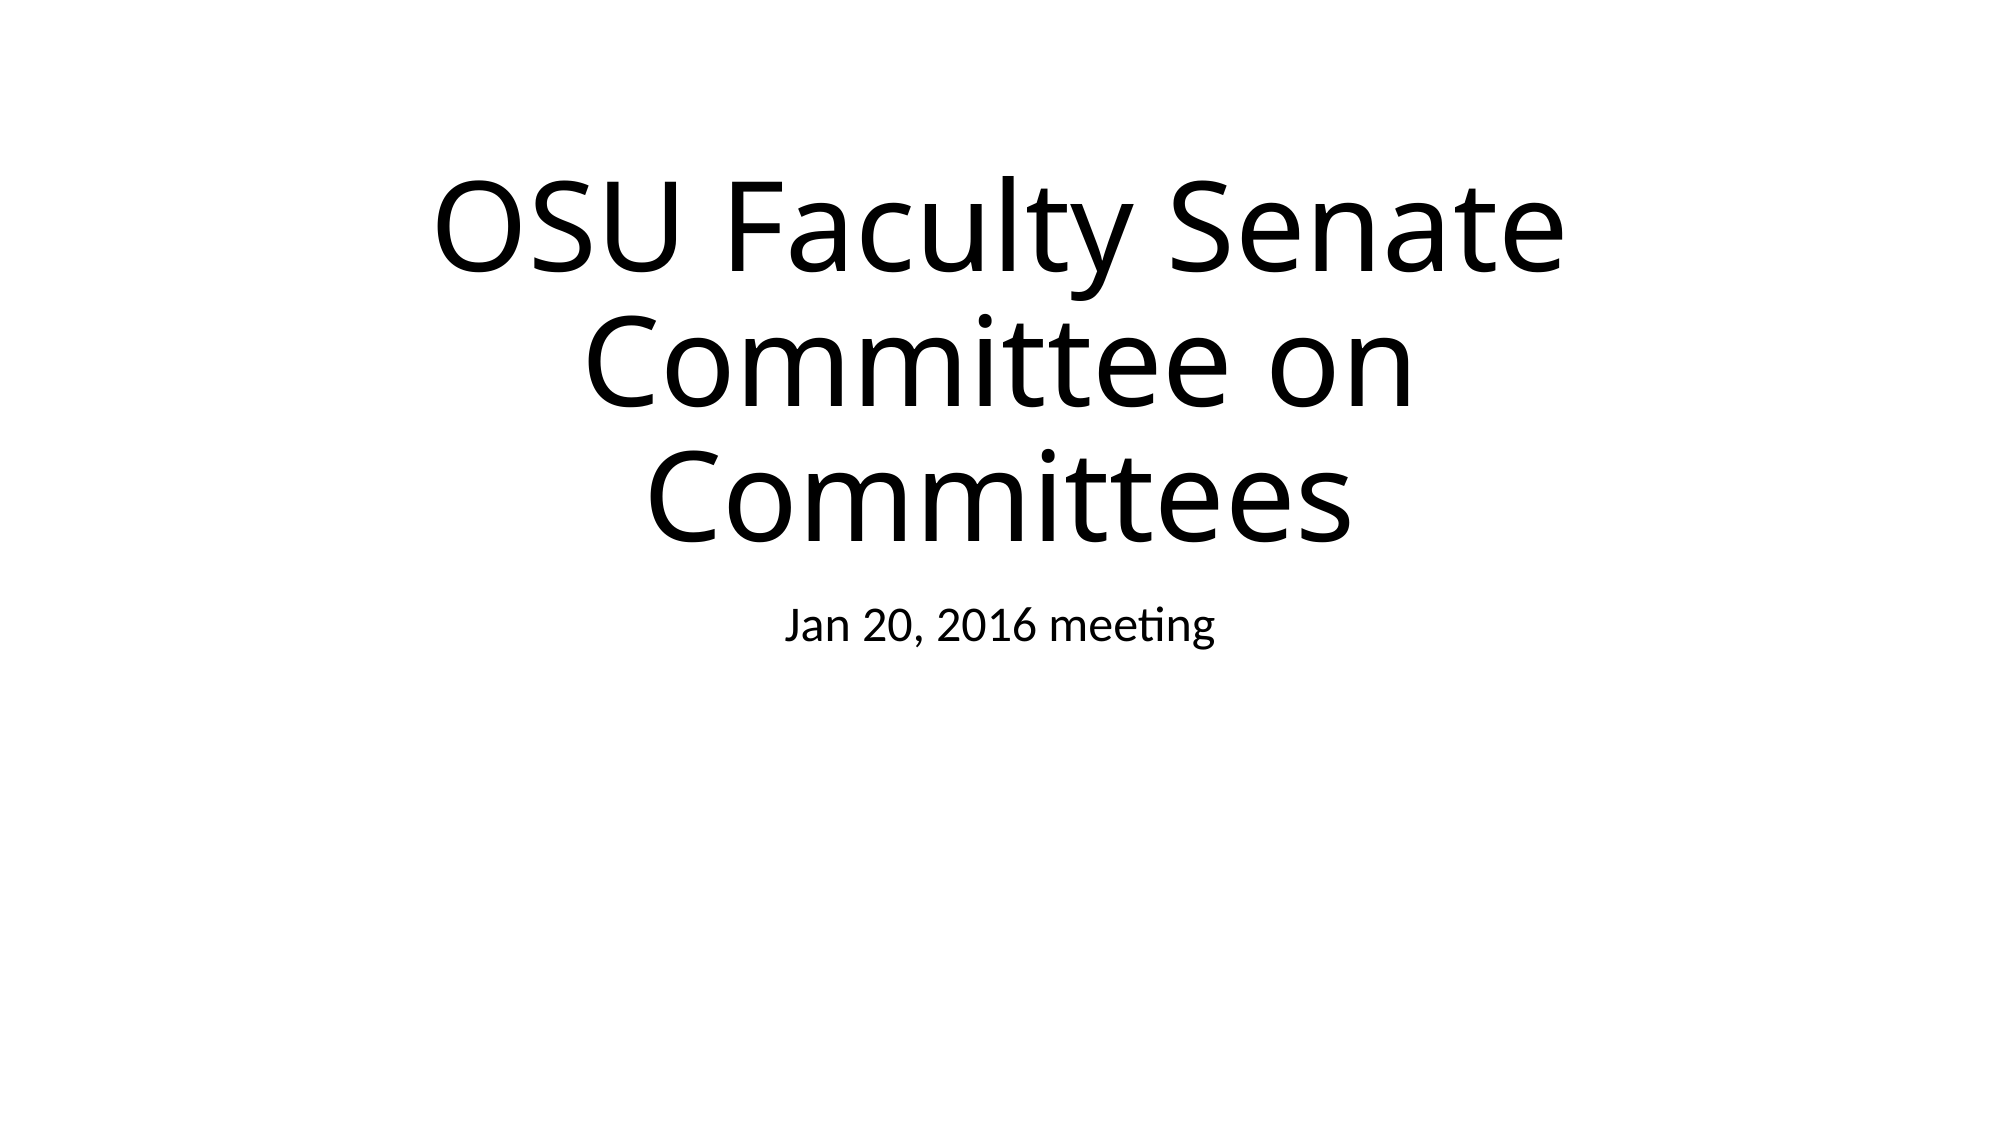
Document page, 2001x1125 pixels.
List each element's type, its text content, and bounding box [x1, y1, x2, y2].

subtitle Jan 20, 2016 meeting [249, 590, 1750, 863]
title OSU Faculty Senate Committee on Committees [249, 184, 1750, 576]
